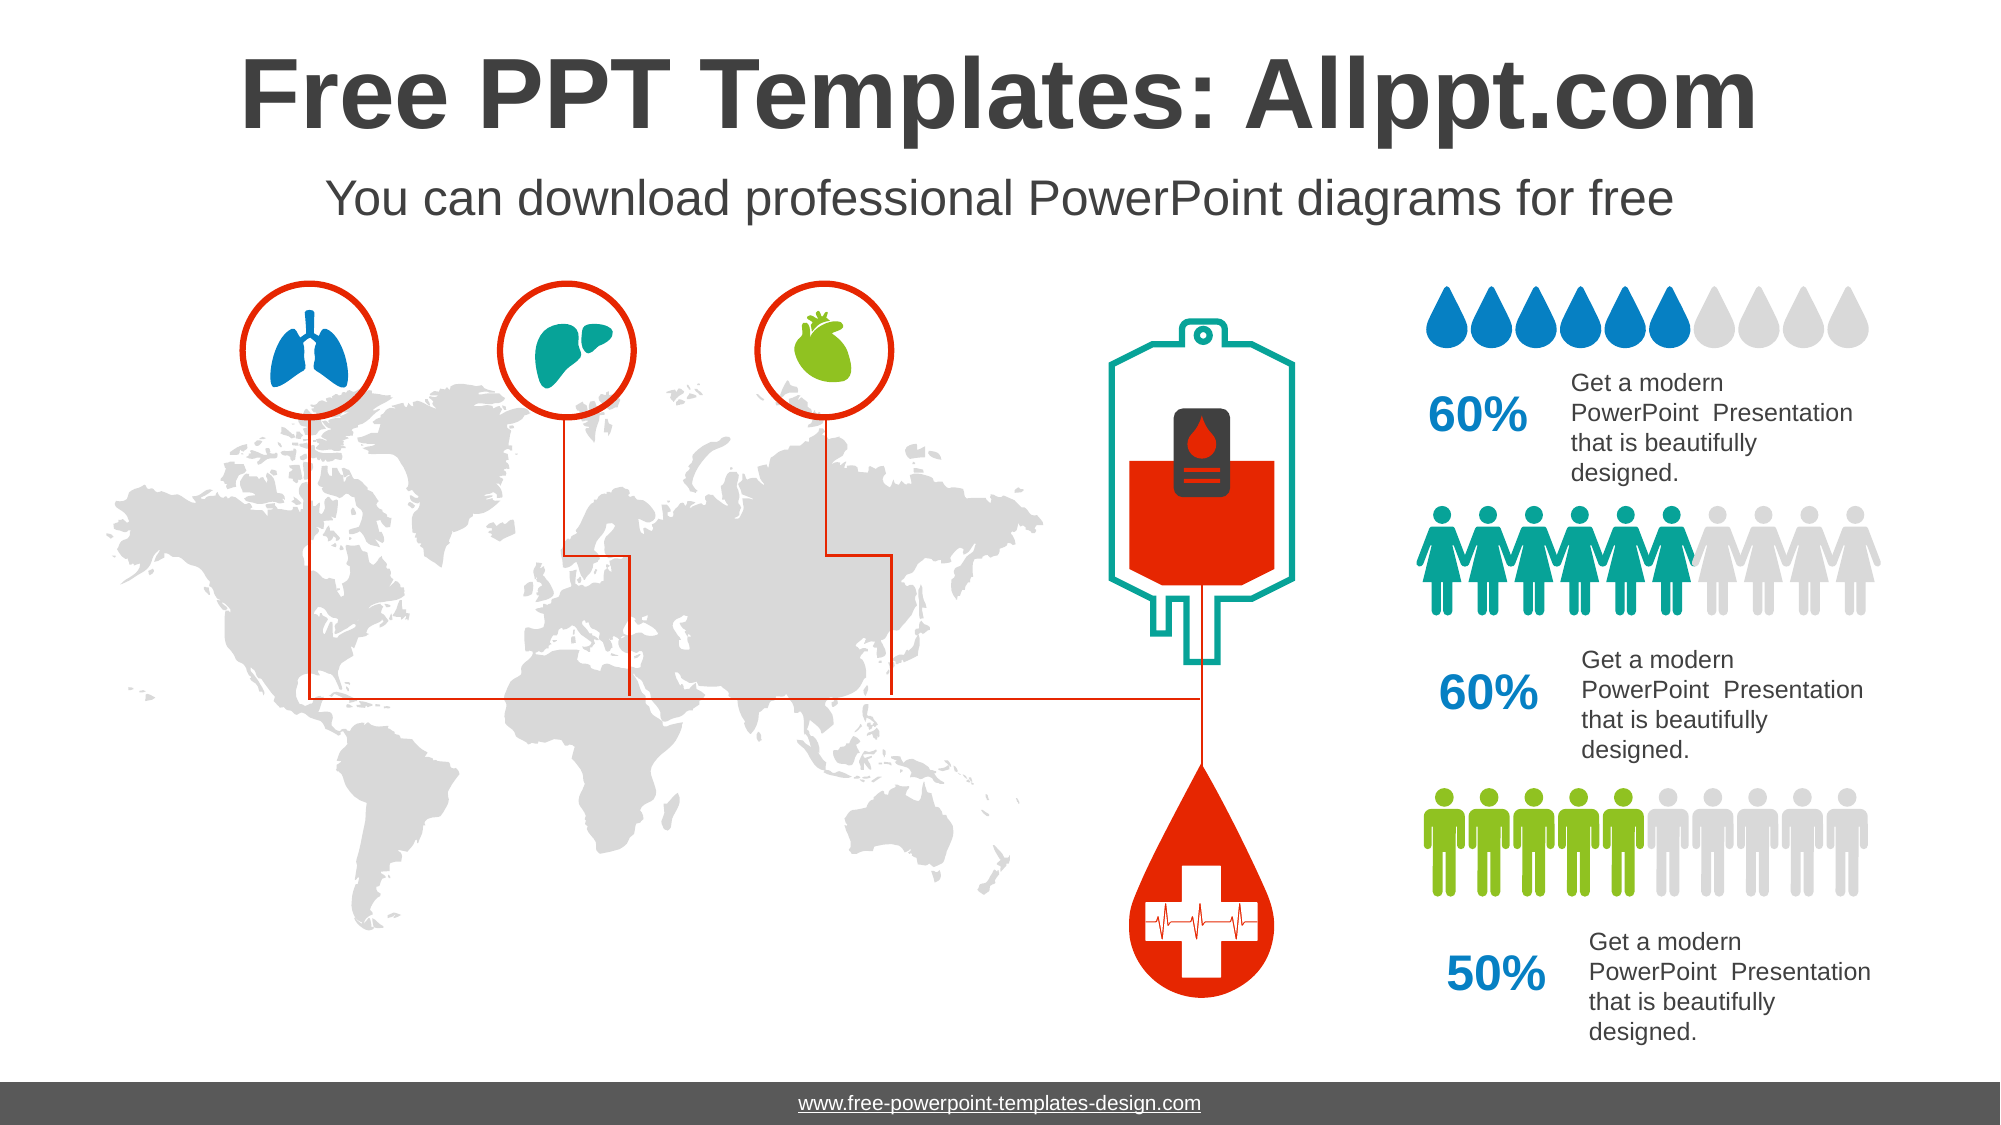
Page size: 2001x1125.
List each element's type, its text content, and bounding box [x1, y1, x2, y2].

title Free PPT Templates: Allppt.com [0, 32, 2000, 161]
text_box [1111, 321, 1292, 662]
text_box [1416, 505, 1881, 616]
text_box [896, 380, 1044, 930]
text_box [1423, 918, 1893, 1025]
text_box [613, 112, 896, 523]
text_box [269, 308, 350, 380]
list You can download professional PowerPoint diagrams for free [0, 164, 613, 234]
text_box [106, 380, 613, 930]
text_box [1416, 636, 1885, 743]
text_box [456, 523, 737, 589]
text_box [1405, 359, 1874, 466]
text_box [1423, 788, 1868, 897]
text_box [1128, 763, 1275, 998]
text_box [498, 282, 613, 380]
text_box [534, 322, 613, 380]
text_box www.free-powerpoint-templates-design.com [0, 1082, 2000, 1123]
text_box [1426, 286, 1869, 348]
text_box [613, 588, 896, 1004]
text_box [241, 282, 378, 380]
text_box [718, 522, 999, 588]
list You can download professional PowerPoint diagrams for free [896, 164, 2000, 234]
